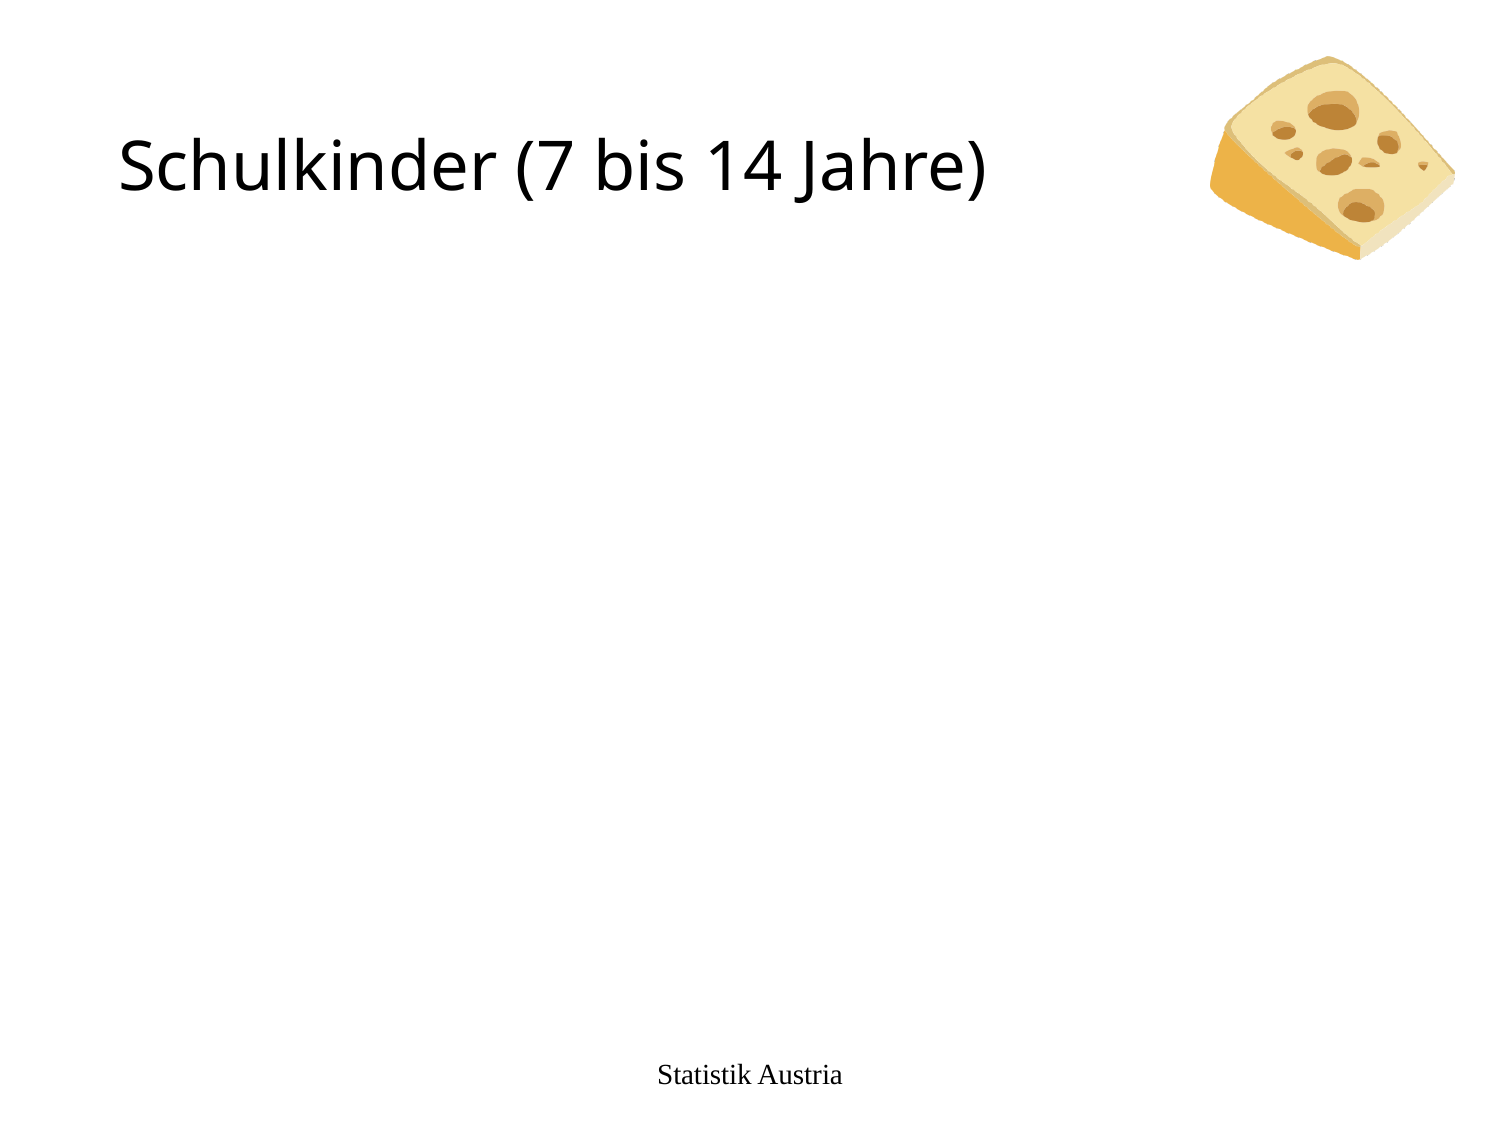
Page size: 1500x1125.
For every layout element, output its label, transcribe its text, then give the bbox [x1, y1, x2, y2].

picture [1210, 56, 1455, 260]
footer Statistik Austria [496, 1042, 1004, 1103]
title Schulkinder (7 bis 14 Jahre) [103, 59, 1397, 278]
